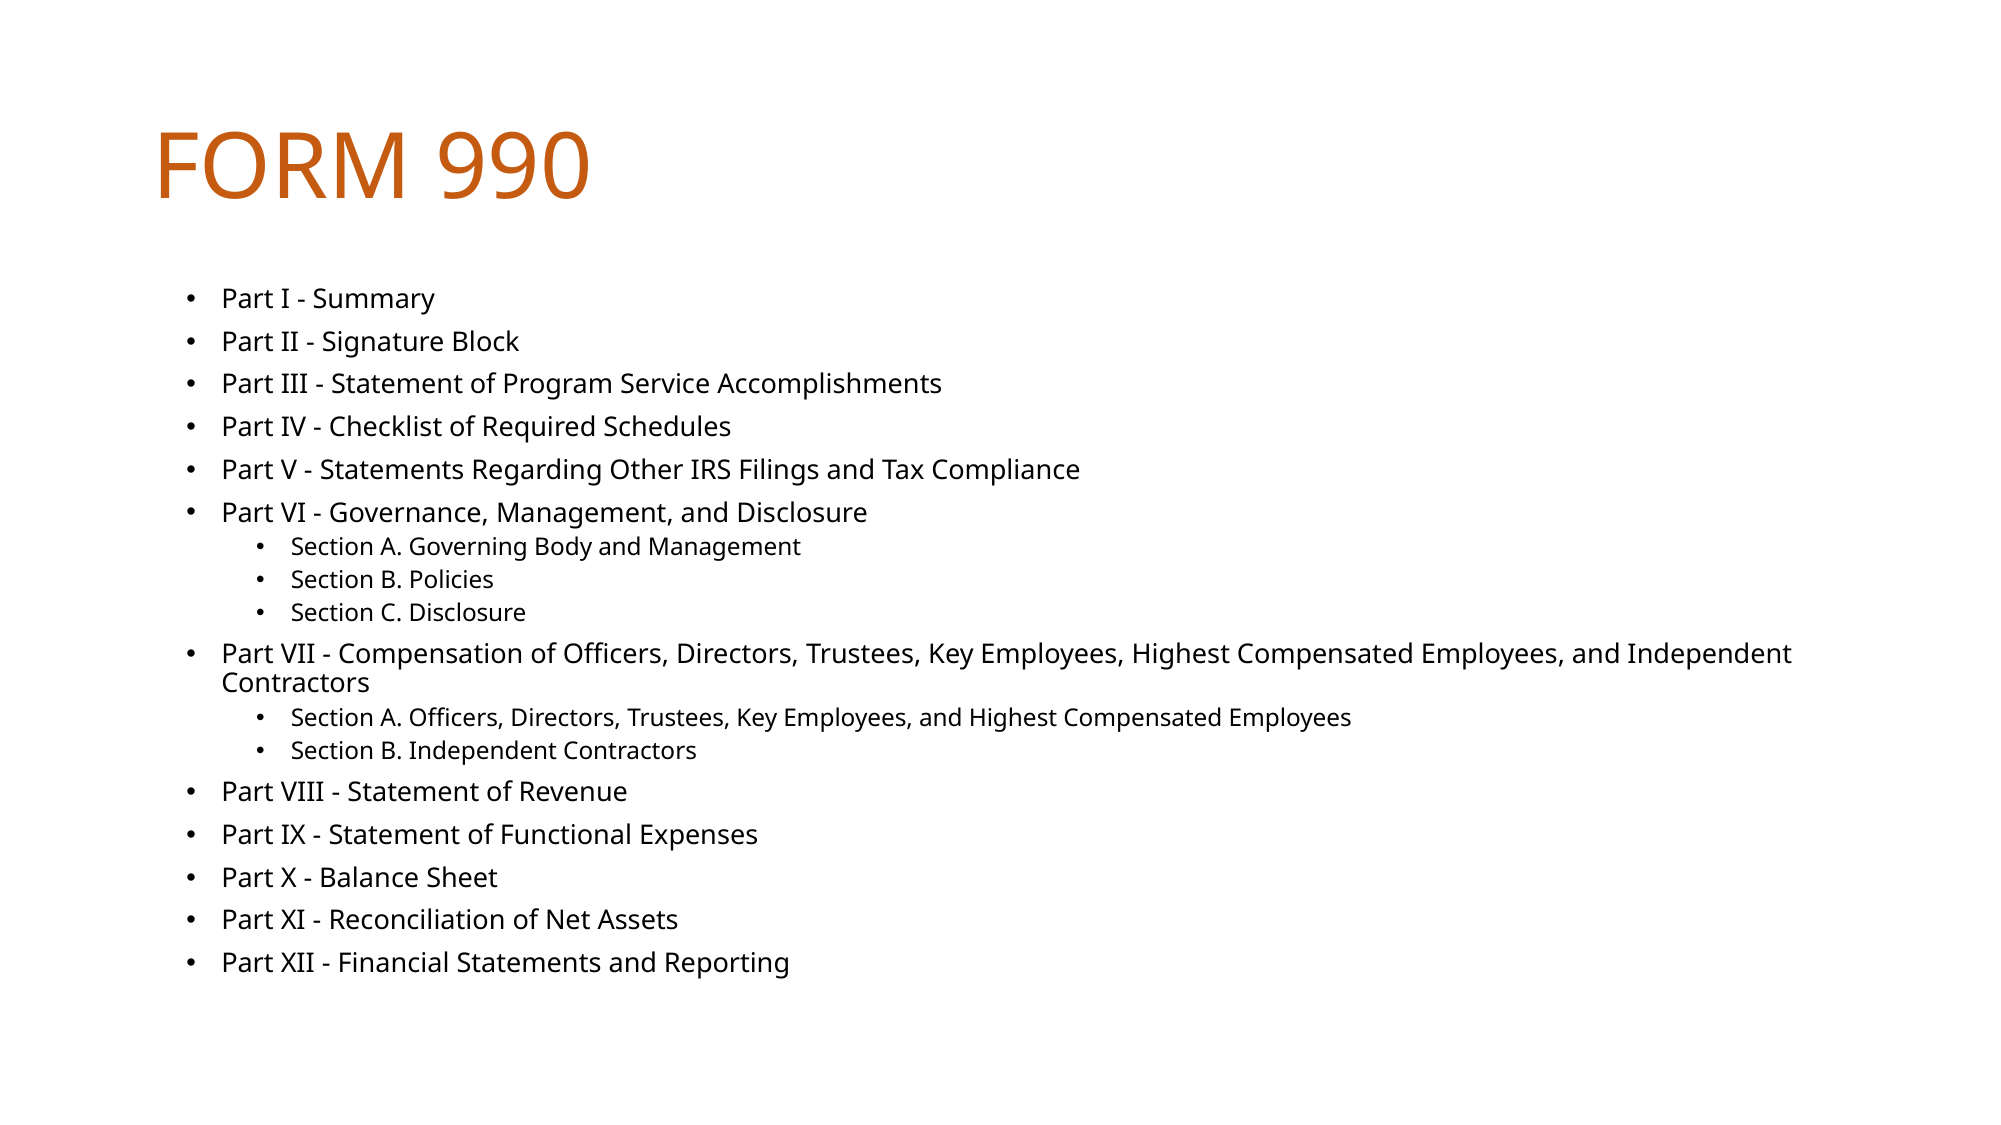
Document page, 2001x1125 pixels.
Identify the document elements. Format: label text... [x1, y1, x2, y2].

title Form 990 [137, 59, 1863, 278]
list Part I - Summary Part II - Signature Block Part III - Statement of Program Service Accomplishments Part IV - Checklist of Required Schedules Part V - Statements Regarding Other IRS Filings and Tax Compliance Part VI - Governance, Management, and Disclosure Section A. Governing Body and Management Section B. Policies Section C. Disclosure Part VII - Compensation of Officers, Directors, Trustees, Key Employees, Highest Compensated Employees, and Independent Contractors Section A. Officers, Directors, Trustees, Key Employees, and Highest Compensated Employees Section B. Independent Contractors Part VIII - Statement of Revenue Part IX - Statement of Functional Expenses Part X - Balance Sheet Part XI - Reconciliation of Net Assets Part XII - Financial Statements and Reporting [171, 277, 1897, 992]
